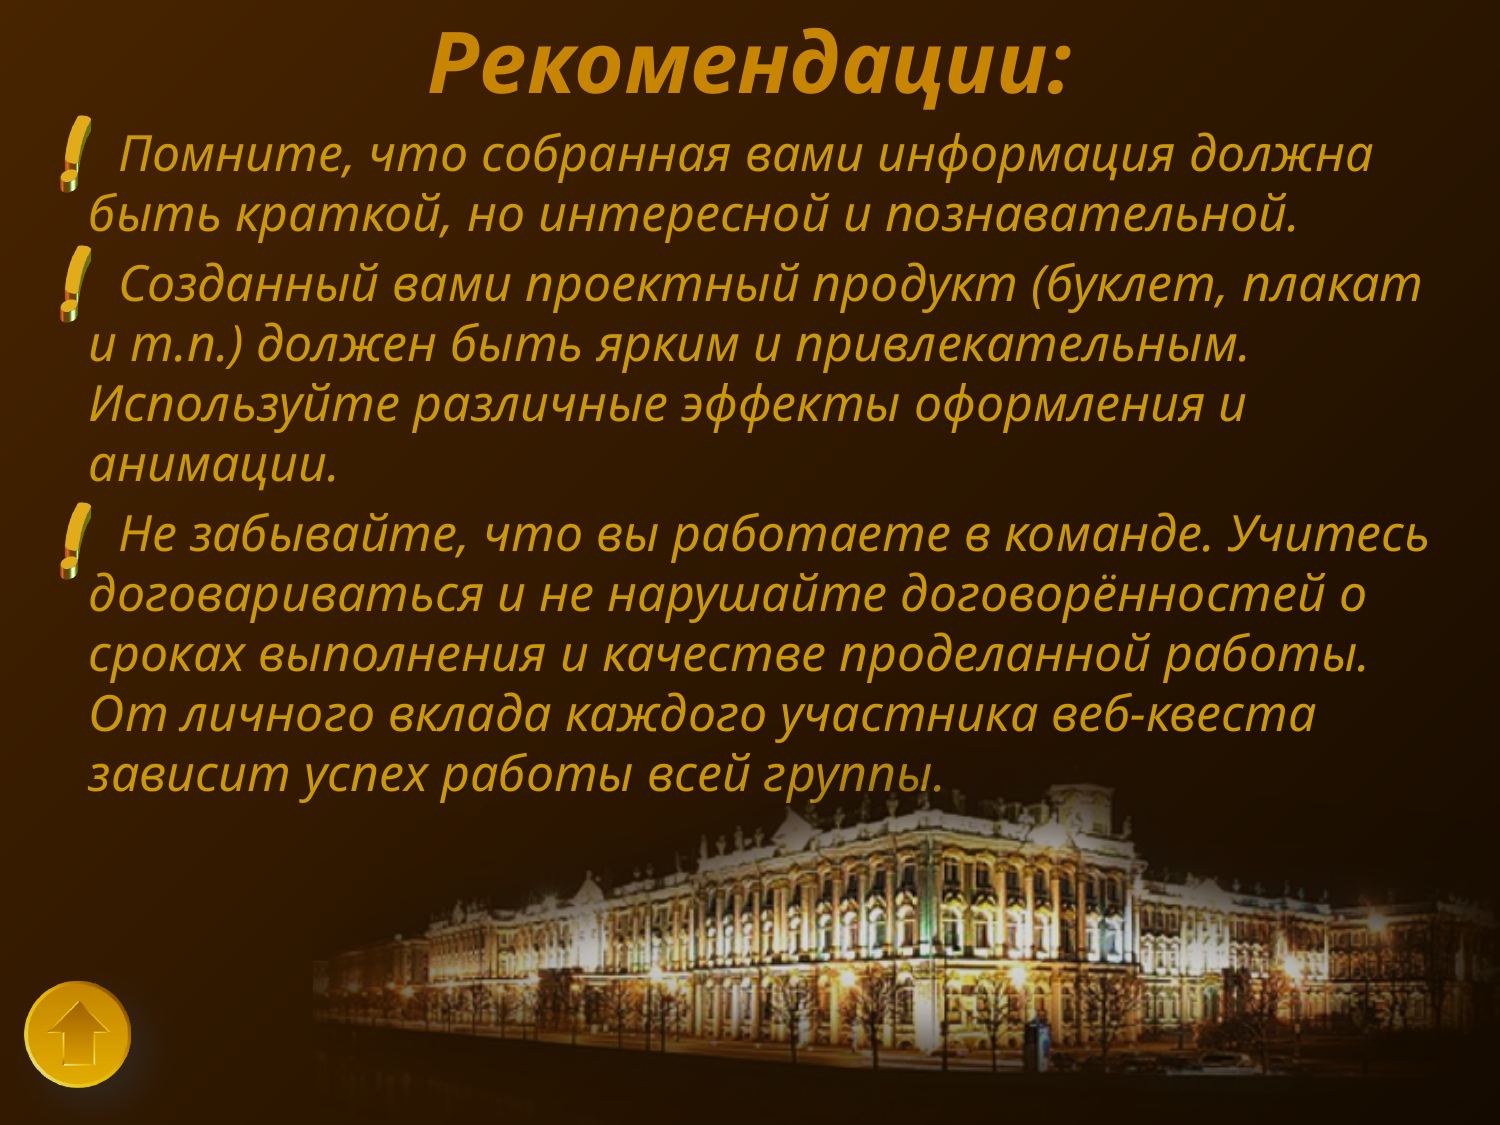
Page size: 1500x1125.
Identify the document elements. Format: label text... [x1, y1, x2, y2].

picture [312, 694, 1500, 1125]
picture [57, 243, 95, 325]
list Помните, что собранная вами информация должна быть краткой, но интересной и познавательной. Созданный вами проектный продукт (буклет, плакат и т.п.) должен быть ярким и привлекательным. Используйте различные эффекты оформления и анимации. Не забывайте, что вы работаете в команде. Учитесь договариваться и не нарушайте договорённостей о сроках выполнения и качестве проделанной работы. От личного вклада каждого участника веб-квеста зависит успех работы всей группы. [29, 113, 1471, 857]
picture [57, 499, 95, 582]
title Рекомендации: [298, 0, 1202, 113]
picture [57, 113, 95, 195]
picture [17, 975, 137, 1095]
